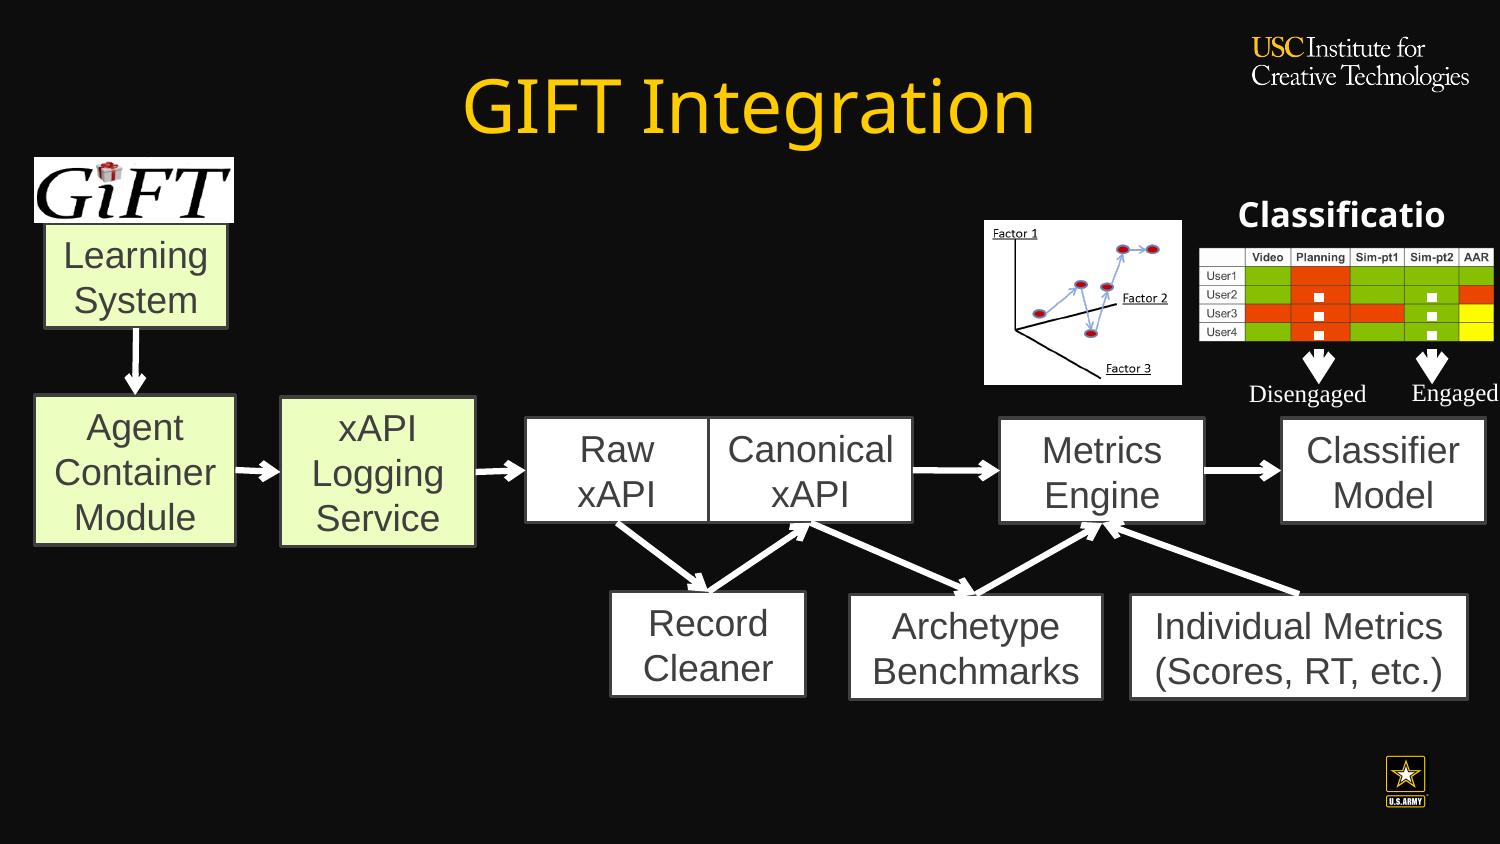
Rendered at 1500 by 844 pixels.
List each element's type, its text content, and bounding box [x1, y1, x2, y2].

text_box Record Cleaner [610, 591, 806, 697]
title GIFT Integration [75, 33, 1425, 175]
text_box Learning System [44, 231, 228, 328]
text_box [1103, 523, 1300, 595]
picture [1199, 245, 1494, 346]
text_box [616, 523, 707, 592]
text_box xAPI Logging Service [280, 396, 476, 547]
picture [33, 156, 235, 224]
picture [984, 219, 1182, 385]
picture [1385, 755, 1429, 808]
text_box Classification [1226, 187, 1477, 244]
text_box Agent Container Module [34, 395, 236, 545]
text_box Archetype Benchmarks [849, 603, 1103, 700]
text_box Individual Metrics (Scores, RT, etc.) [1130, 594, 1468, 700]
text_box Classifier Model [1281, 418, 1486, 523]
text_box Metrics Engine [999, 418, 1205, 522]
text_box Raw xAPI [525, 417, 708, 523]
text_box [975, 523, 1103, 595]
text_box Engaged [1381, 369, 1500, 415]
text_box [810, 523, 974, 595]
text_box Disengaged [1234, 369, 1381, 415]
picture [1425, 34, 1473, 104]
text_box Canonical xAPI [708, 417, 913, 522]
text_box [708, 523, 809, 592]
